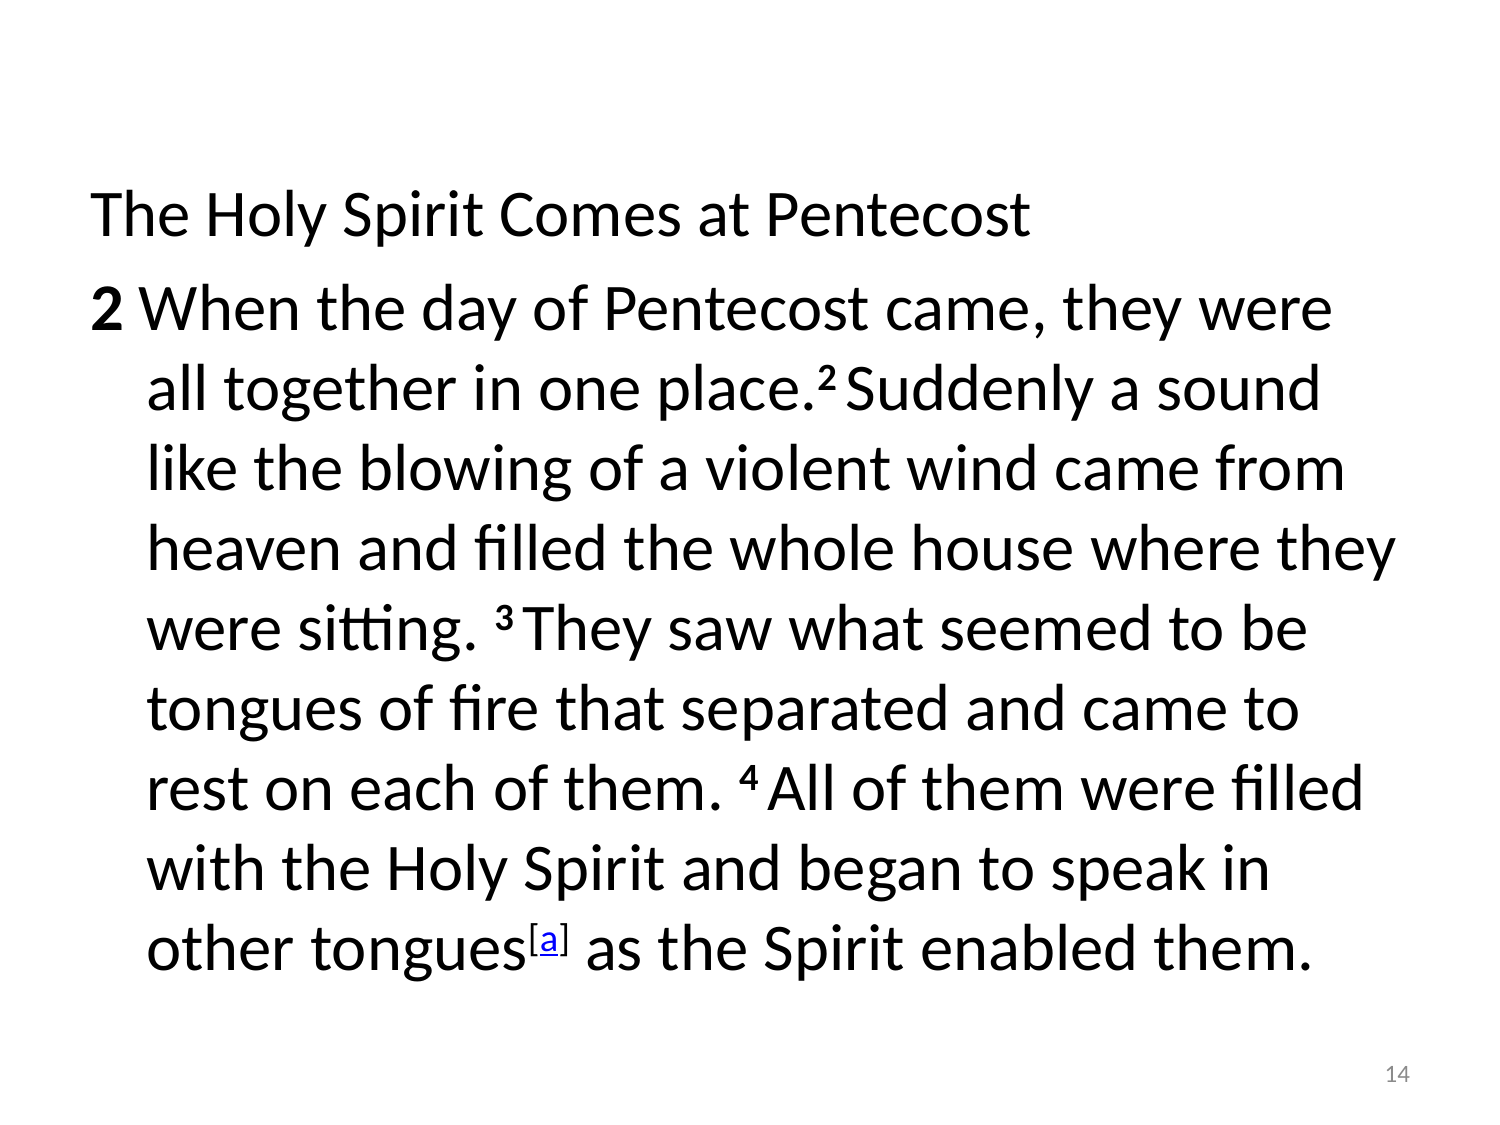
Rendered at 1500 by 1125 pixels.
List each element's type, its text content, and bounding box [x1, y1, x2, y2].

slide_number 14 [1074, 1042, 1425, 1103]
list The Holy Spirit Comes at Pentecost 2 When the day of Pentecost came, they were all together in one place.2 Suddenly a sound like the blowing of a violent wind came from heaven and filled the whole house where they were sitting. 3 They saw what seemed to be tongues of fire that separated and came to rest on each of them. 4 All of them were filled with the Holy Spirit and began to speak in other tongues[a] as the Spirit enabled them. [75, 162, 1425, 1005]
